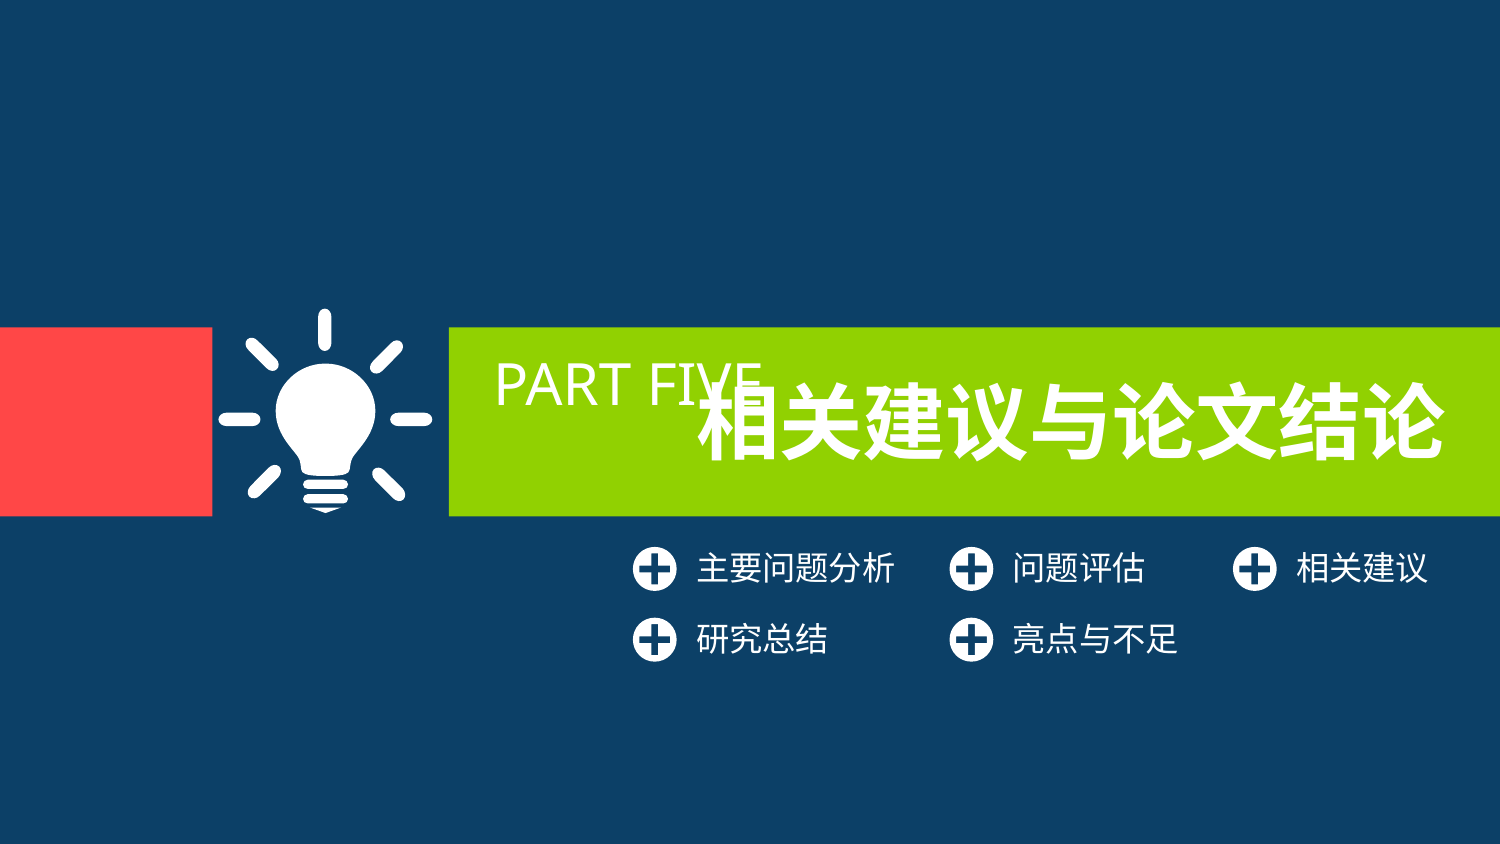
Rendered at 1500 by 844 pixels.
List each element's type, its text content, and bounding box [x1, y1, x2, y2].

text_box [949, 546, 994, 591]
text_box [303, 494, 349, 504]
text_box 相关建议与论文结论 [584, 362, 1500, 478]
text_box [949, 617, 994, 662]
text_box [1232, 546, 1277, 591]
text_box [247, 464, 281, 499]
text_box [632, 617, 677, 662]
text_box 相关建议 [1281, 539, 1460, 595]
text_box 主要问题分析 [681, 539, 997, 595]
text_box [372, 467, 406, 502]
text_box [275, 363, 376, 476]
text_box [309, 507, 342, 514]
text_box [632, 546, 677, 591]
text_box [218, 412, 261, 427]
text_box [318, 308, 332, 351]
text_box 亮点与不足 [997, 610, 1286, 666]
text_box PART FIVE [478, 339, 786, 424]
text_box [245, 337, 279, 371]
text_box [390, 412, 433, 427]
text_box [370, 340, 403, 374]
text_box [303, 479, 349, 489]
text_box [0, 325, 215, 518]
text_box 研究总结 [681, 610, 997, 666]
text_box 问题评估 [997, 539, 1213, 595]
text_box [447, 325, 1500, 518]
